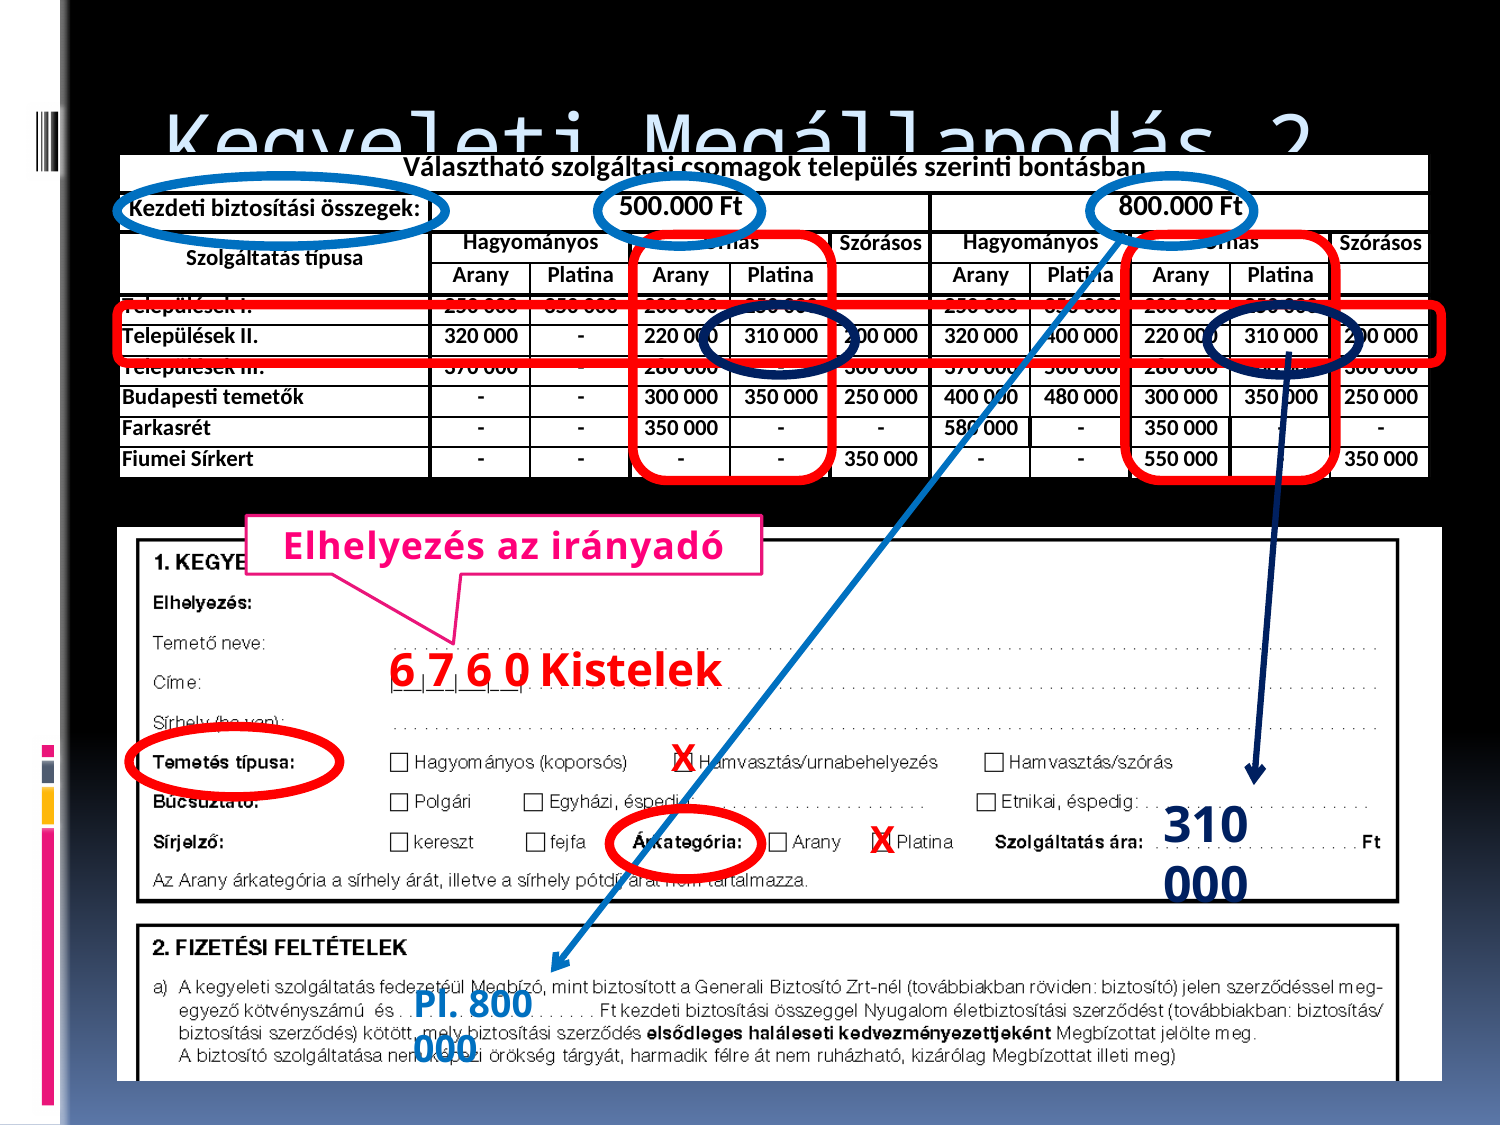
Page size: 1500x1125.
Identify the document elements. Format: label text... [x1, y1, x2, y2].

title Kegyeleti Megállapodás 2 [150, 83, 1425, 144]
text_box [116, 151, 1432, 481]
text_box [1218, 550, 1489, 587]
picture [116, 526, 1442, 1082]
picture [1217, 526, 1442, 542]
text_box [468, 315, 1208, 892]
text_box Elhelyezés az irányadó [244, 513, 459, 517]
